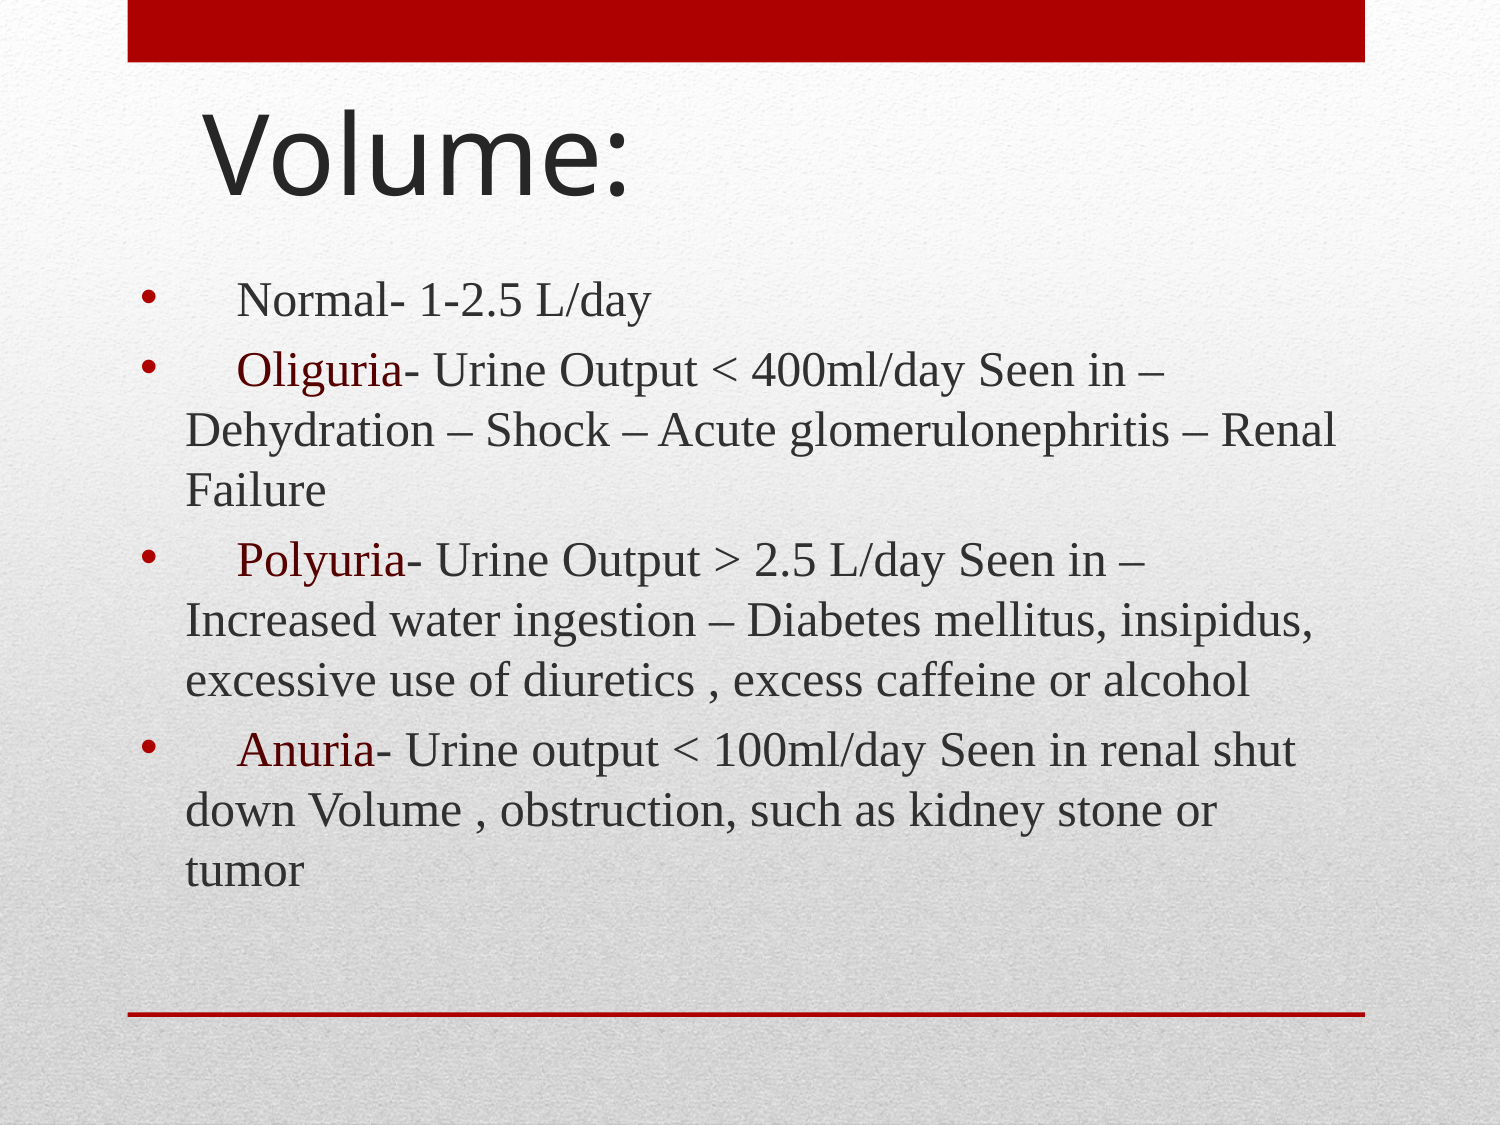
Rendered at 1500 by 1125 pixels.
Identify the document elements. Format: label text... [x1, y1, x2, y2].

title Volume: [187, 37, 1300, 225]
list  Normal- 1-2.5 L/day  Oliguria- Urine Output < 400ml/day Seen in – Dehydration – Shock – Acute glomerulonephritis – Renal Failure  Polyuria- Urine Output > 2.5 L/day Seen in – Increased water ingestion – Diabetes mellitus, insipidus, excessive use of diuretics , excess caffeine or alcohol  Anuria- Urine output < 100ml/day Seen in renal shut down Volume , obstruction, such as kidney stone or tumor [125, 249, 1363, 913]
